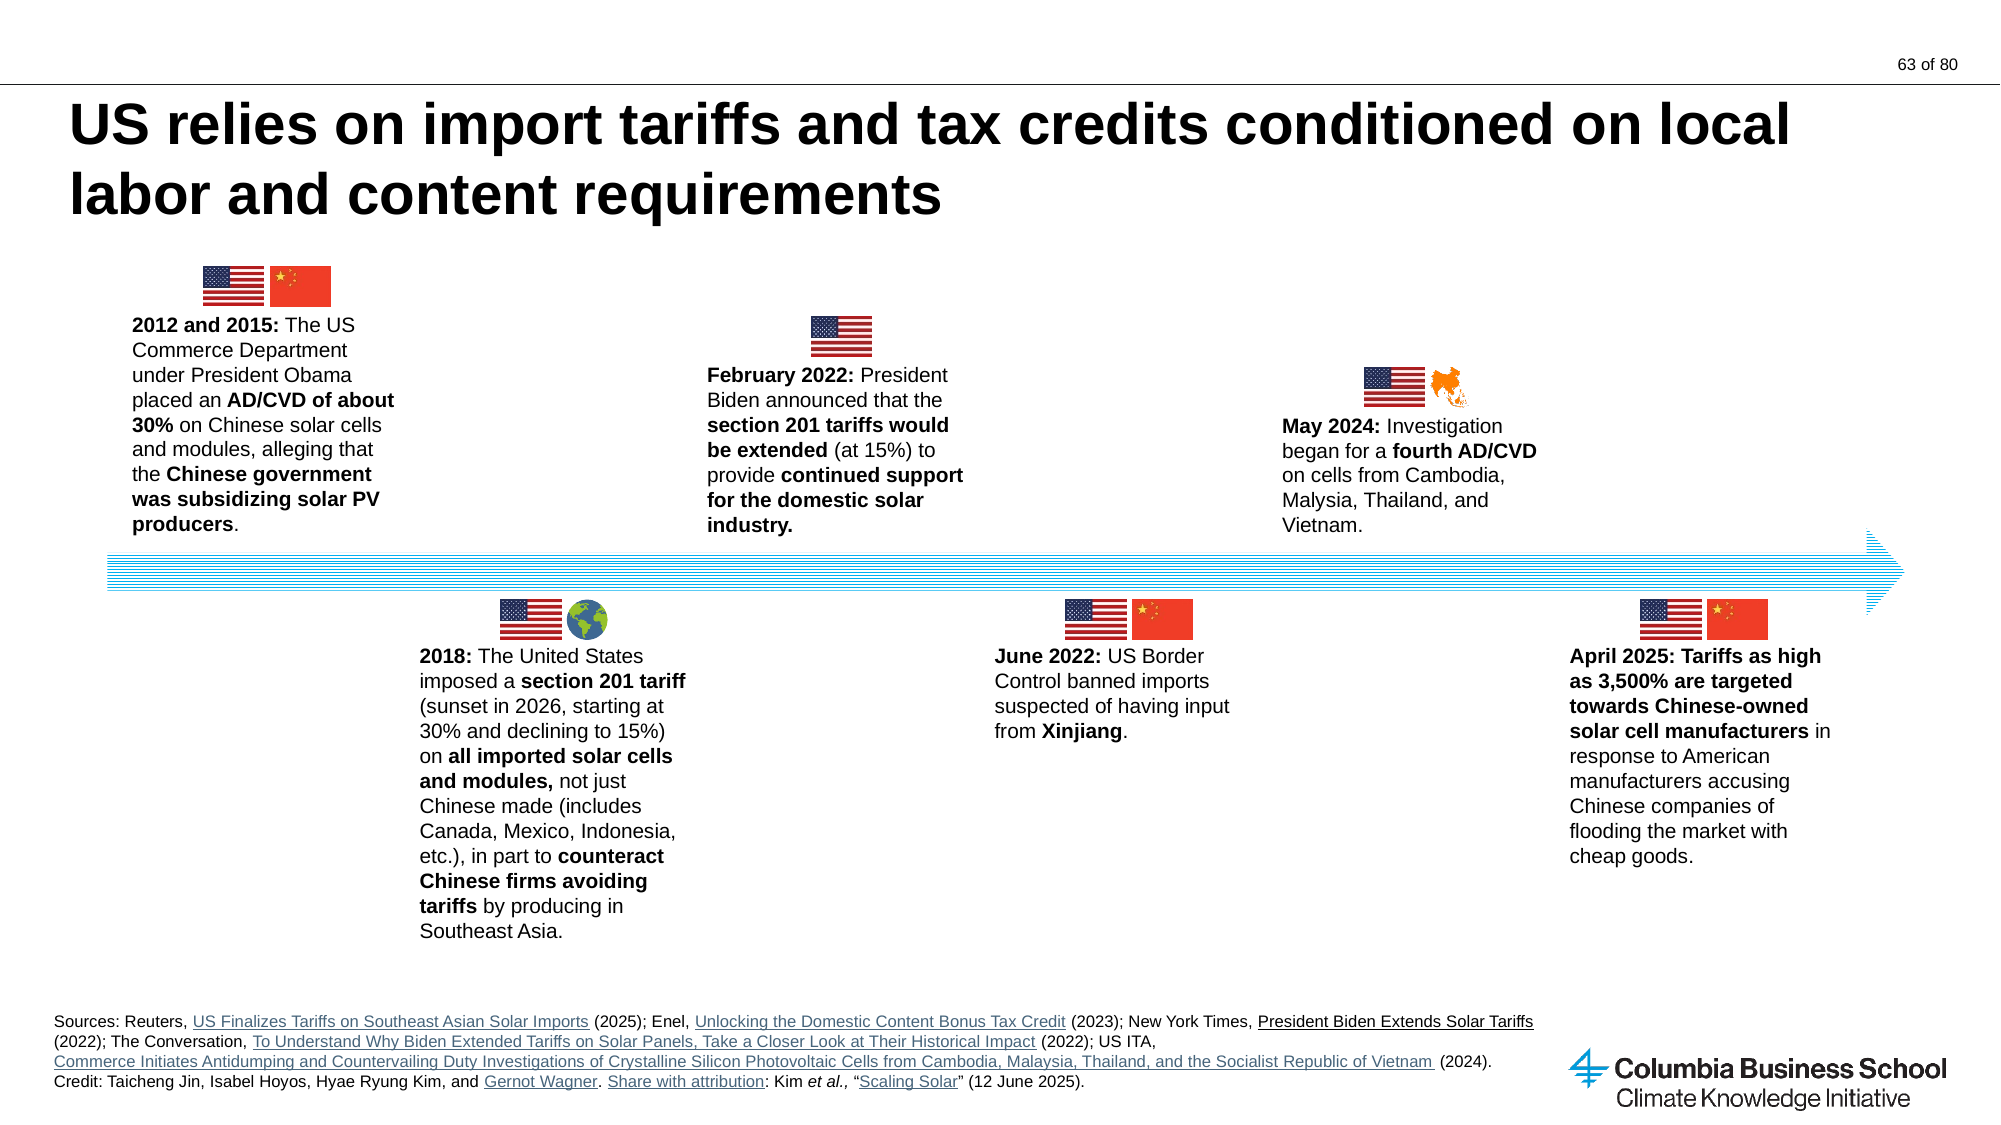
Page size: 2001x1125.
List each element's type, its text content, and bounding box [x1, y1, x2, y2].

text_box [500, 599, 608, 641]
title US relies on import tariffs and tax credits conditioned on local labor and content requirements [54, 85, 1946, 231]
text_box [1065, 599, 1193, 640]
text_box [1364, 367, 1469, 408]
picture [1568, 1047, 1946, 1111]
text_box Sources: Reuters, US Finalizes Tariffs on Southeast Asian Solar Imports (2025); Enel, Unlocking the Domestic Content Bonus Tax Credit (2023); New York Times, President Biden Extends Solar Tariffs (2022); The Conversation, To Understand Why Biden Extended Tariffs on Solar Panels, Take a Closer Look at Their Historical Impact (2022); US ITA, Commerce Initiates Antidumping and Countervailing Duty Investigations of Crystalline Silicon Photovoltaic Cells from Cambodia, Malaysia, Thailand, and the Socialist Republic of Vietnam (2024). Credit: Taicheng Jin, Isabel Hoyos, Hyae Ryung Kim, and Gernot Wagner. Share with attribution: Kim et al., “Scaling Solar” (12 June 2025). [53, 1010, 1554, 1091]
text_box 2012 and 2015: The US Commerce Department under President Obama placed an AD/CVD of about 30% on Chinese solar cells and modules, alleging that the Chinese government was subsidizing solar PV producers. [126, 305, 408, 543]
text_box April 2025: Tariffs as high as 3,500% are targeted towards Chinese-owned solar cell manufacturers in response to American manufacturers accusing Chinese companies of flooding the market with cheap goods. [1563, 636, 1845, 874]
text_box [1640, 599, 1768, 640]
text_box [202, 266, 331, 307]
picture [811, 316, 872, 357]
text_box [106, 525, 1907, 619]
text_box 2018: The United States imposed a section 201 tariff (sunset in 2026, starting at 30% and declining to 15%) on all imported solar cells and modules, not just Chinese made (includes Canada, Mexico, Indonesia, etc.), in part to counteract Chinese firms avoiding tariffs by producing in Southeast Asia. [413, 636, 695, 949]
text_box June 2022: US Border Control banned imports suspected of having input from Xinjiang. [988, 636, 1270, 749]
text_box May 2024: Investigation began for a fourth AD/CVD on cells from Cambodia, Malysia, Thailand, and Vietnam. [1276, 406, 1558, 544]
text_box February 2022: President Biden announced that the section 201 tariffs would be extended (at 15%) to provide continued support for the domestic solar industry. [701, 355, 983, 543]
